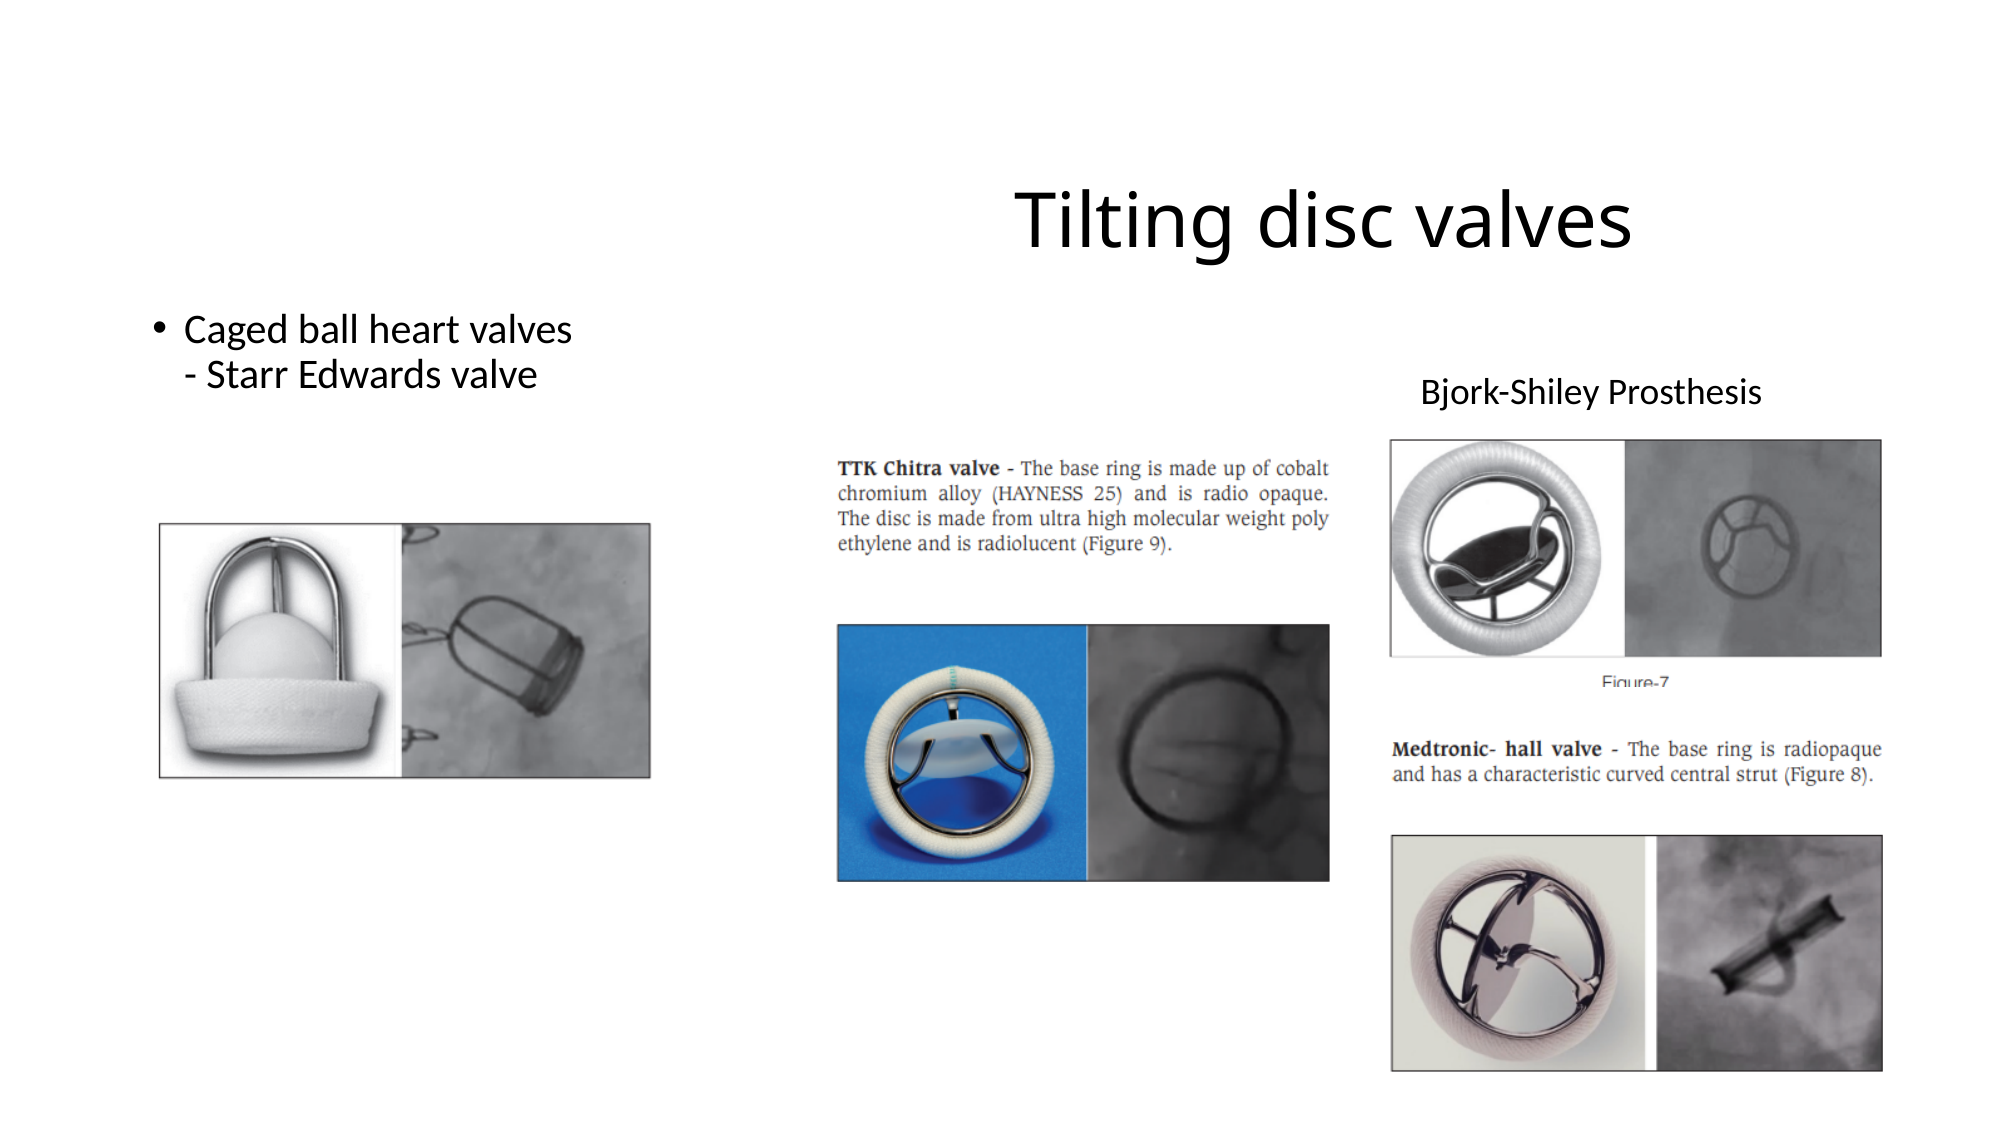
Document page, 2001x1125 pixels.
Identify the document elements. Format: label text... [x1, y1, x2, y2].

picture [833, 444, 1336, 892]
text_box Bjork-Shiley Prosthesis [1405, 360, 1856, 420]
picture [1387, 432, 1893, 687]
list Caged ball heart valves - Starr Edwards valve [137, 299, 595, 445]
picture [1387, 716, 1893, 1083]
picture [149, 503, 665, 787]
title Tilting disc valves [999, 173, 1776, 273]
